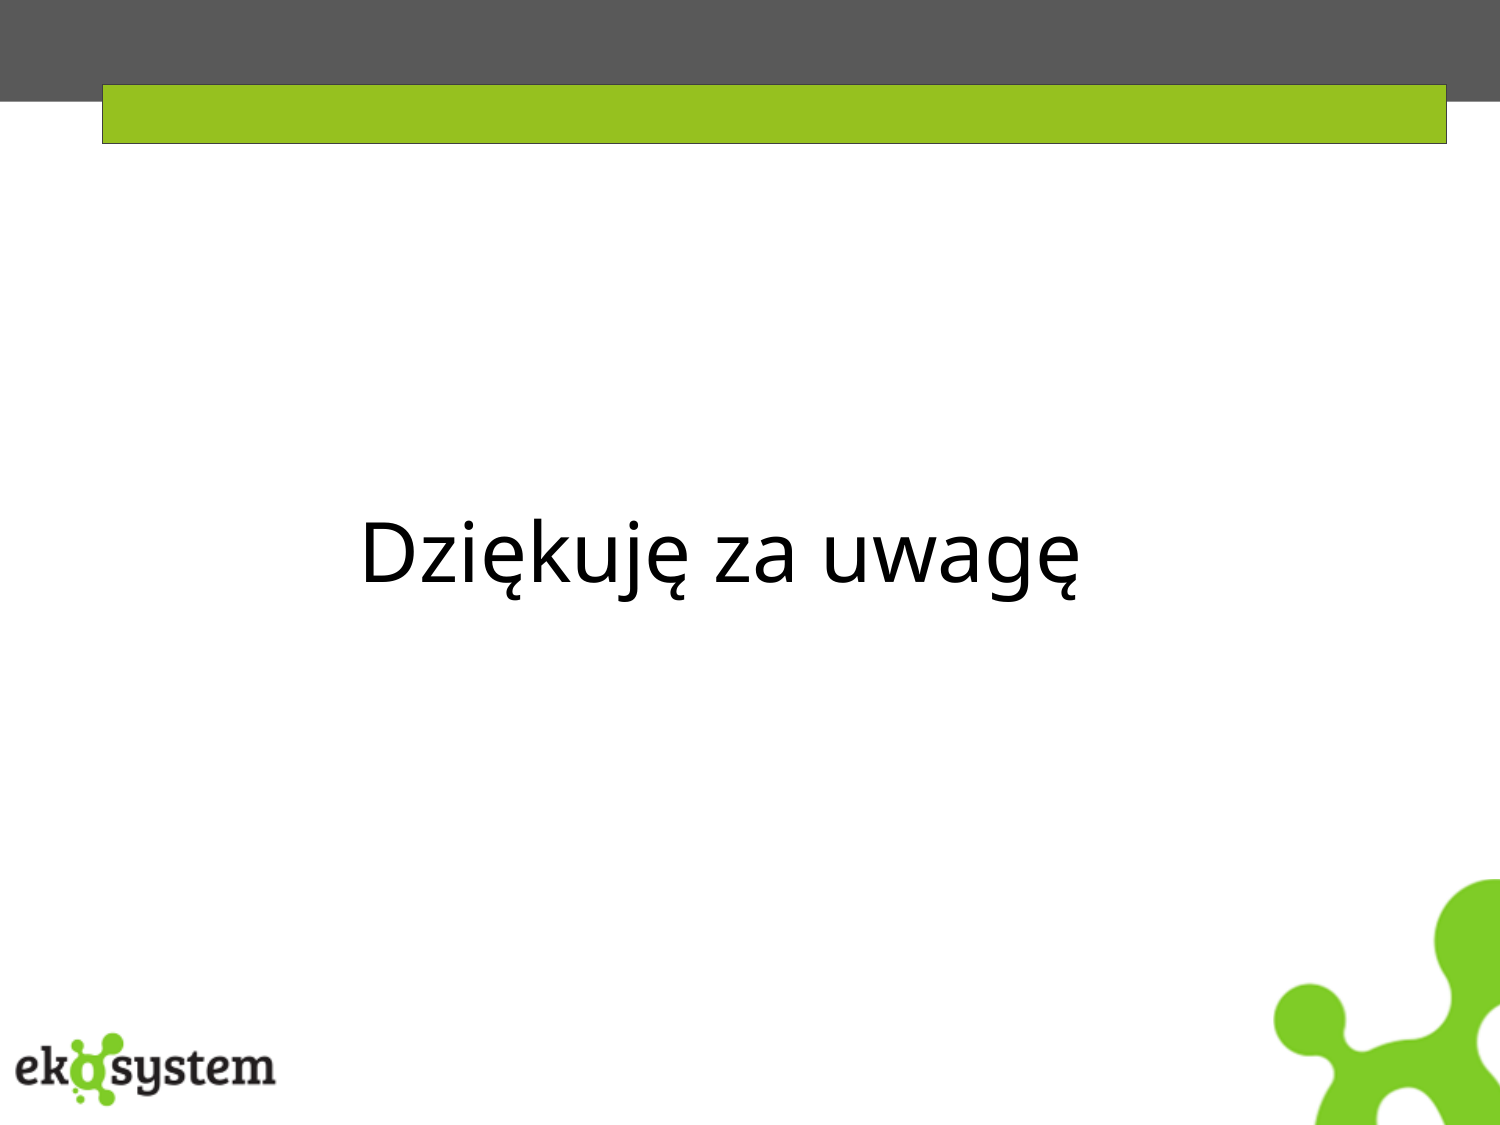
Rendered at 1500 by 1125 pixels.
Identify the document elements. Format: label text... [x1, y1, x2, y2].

text_box Dziękuję za uwagę [64, 491, 1378, 707]
picture [1273, 879, 1500, 1125]
picture [0, 1010, 294, 1125]
text_box [102, 84, 1447, 144]
